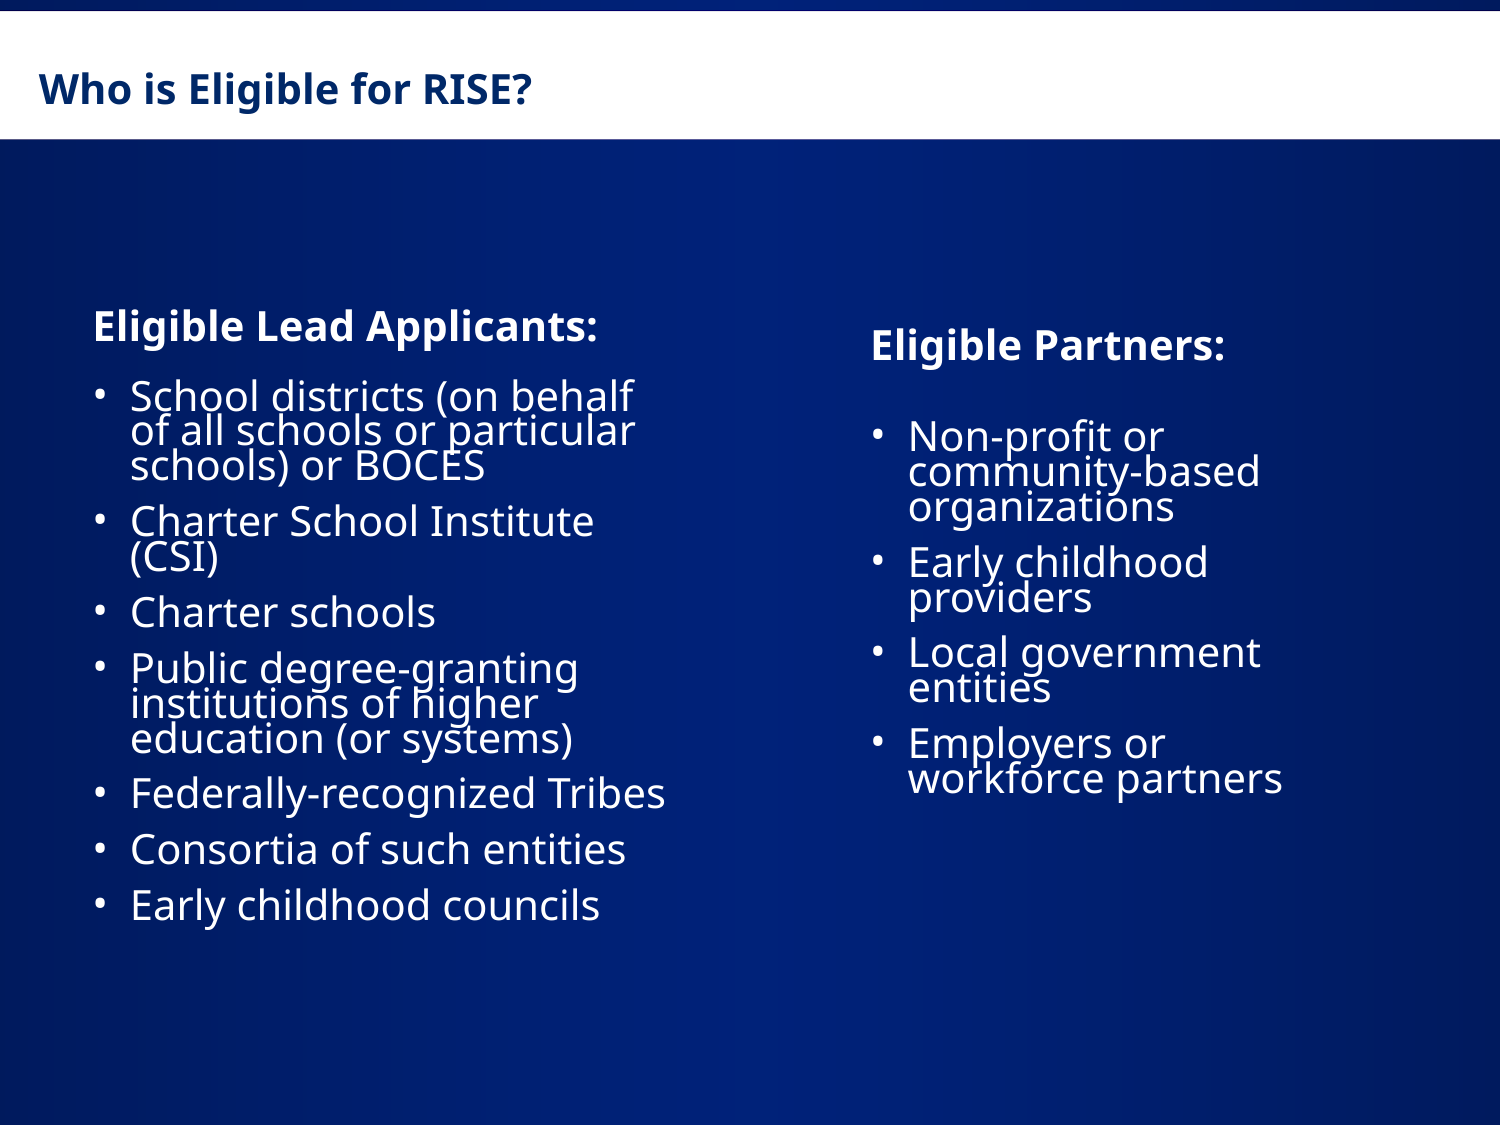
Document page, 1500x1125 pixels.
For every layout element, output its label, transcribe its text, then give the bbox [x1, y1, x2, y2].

title Who is Eligible for RISE? [23, 47, 1422, 114]
text_box Eligible Partners: Non-profit or community-based organizations Early childhood providers Local government entities Employers or workforce partners [855, 317, 1383, 937]
text_box Eligible Lead Applicants: School districts (on behalf of all schools or particular schools) or BOCES Charter School Institute (CSI) Charter schools Public degree-granting institutions of higher education (or systems) Federally-recognized Tribes Consortia of such entities Early childhood councils [77, 303, 698, 937]
picture [0, 0, 1500, 1125]
